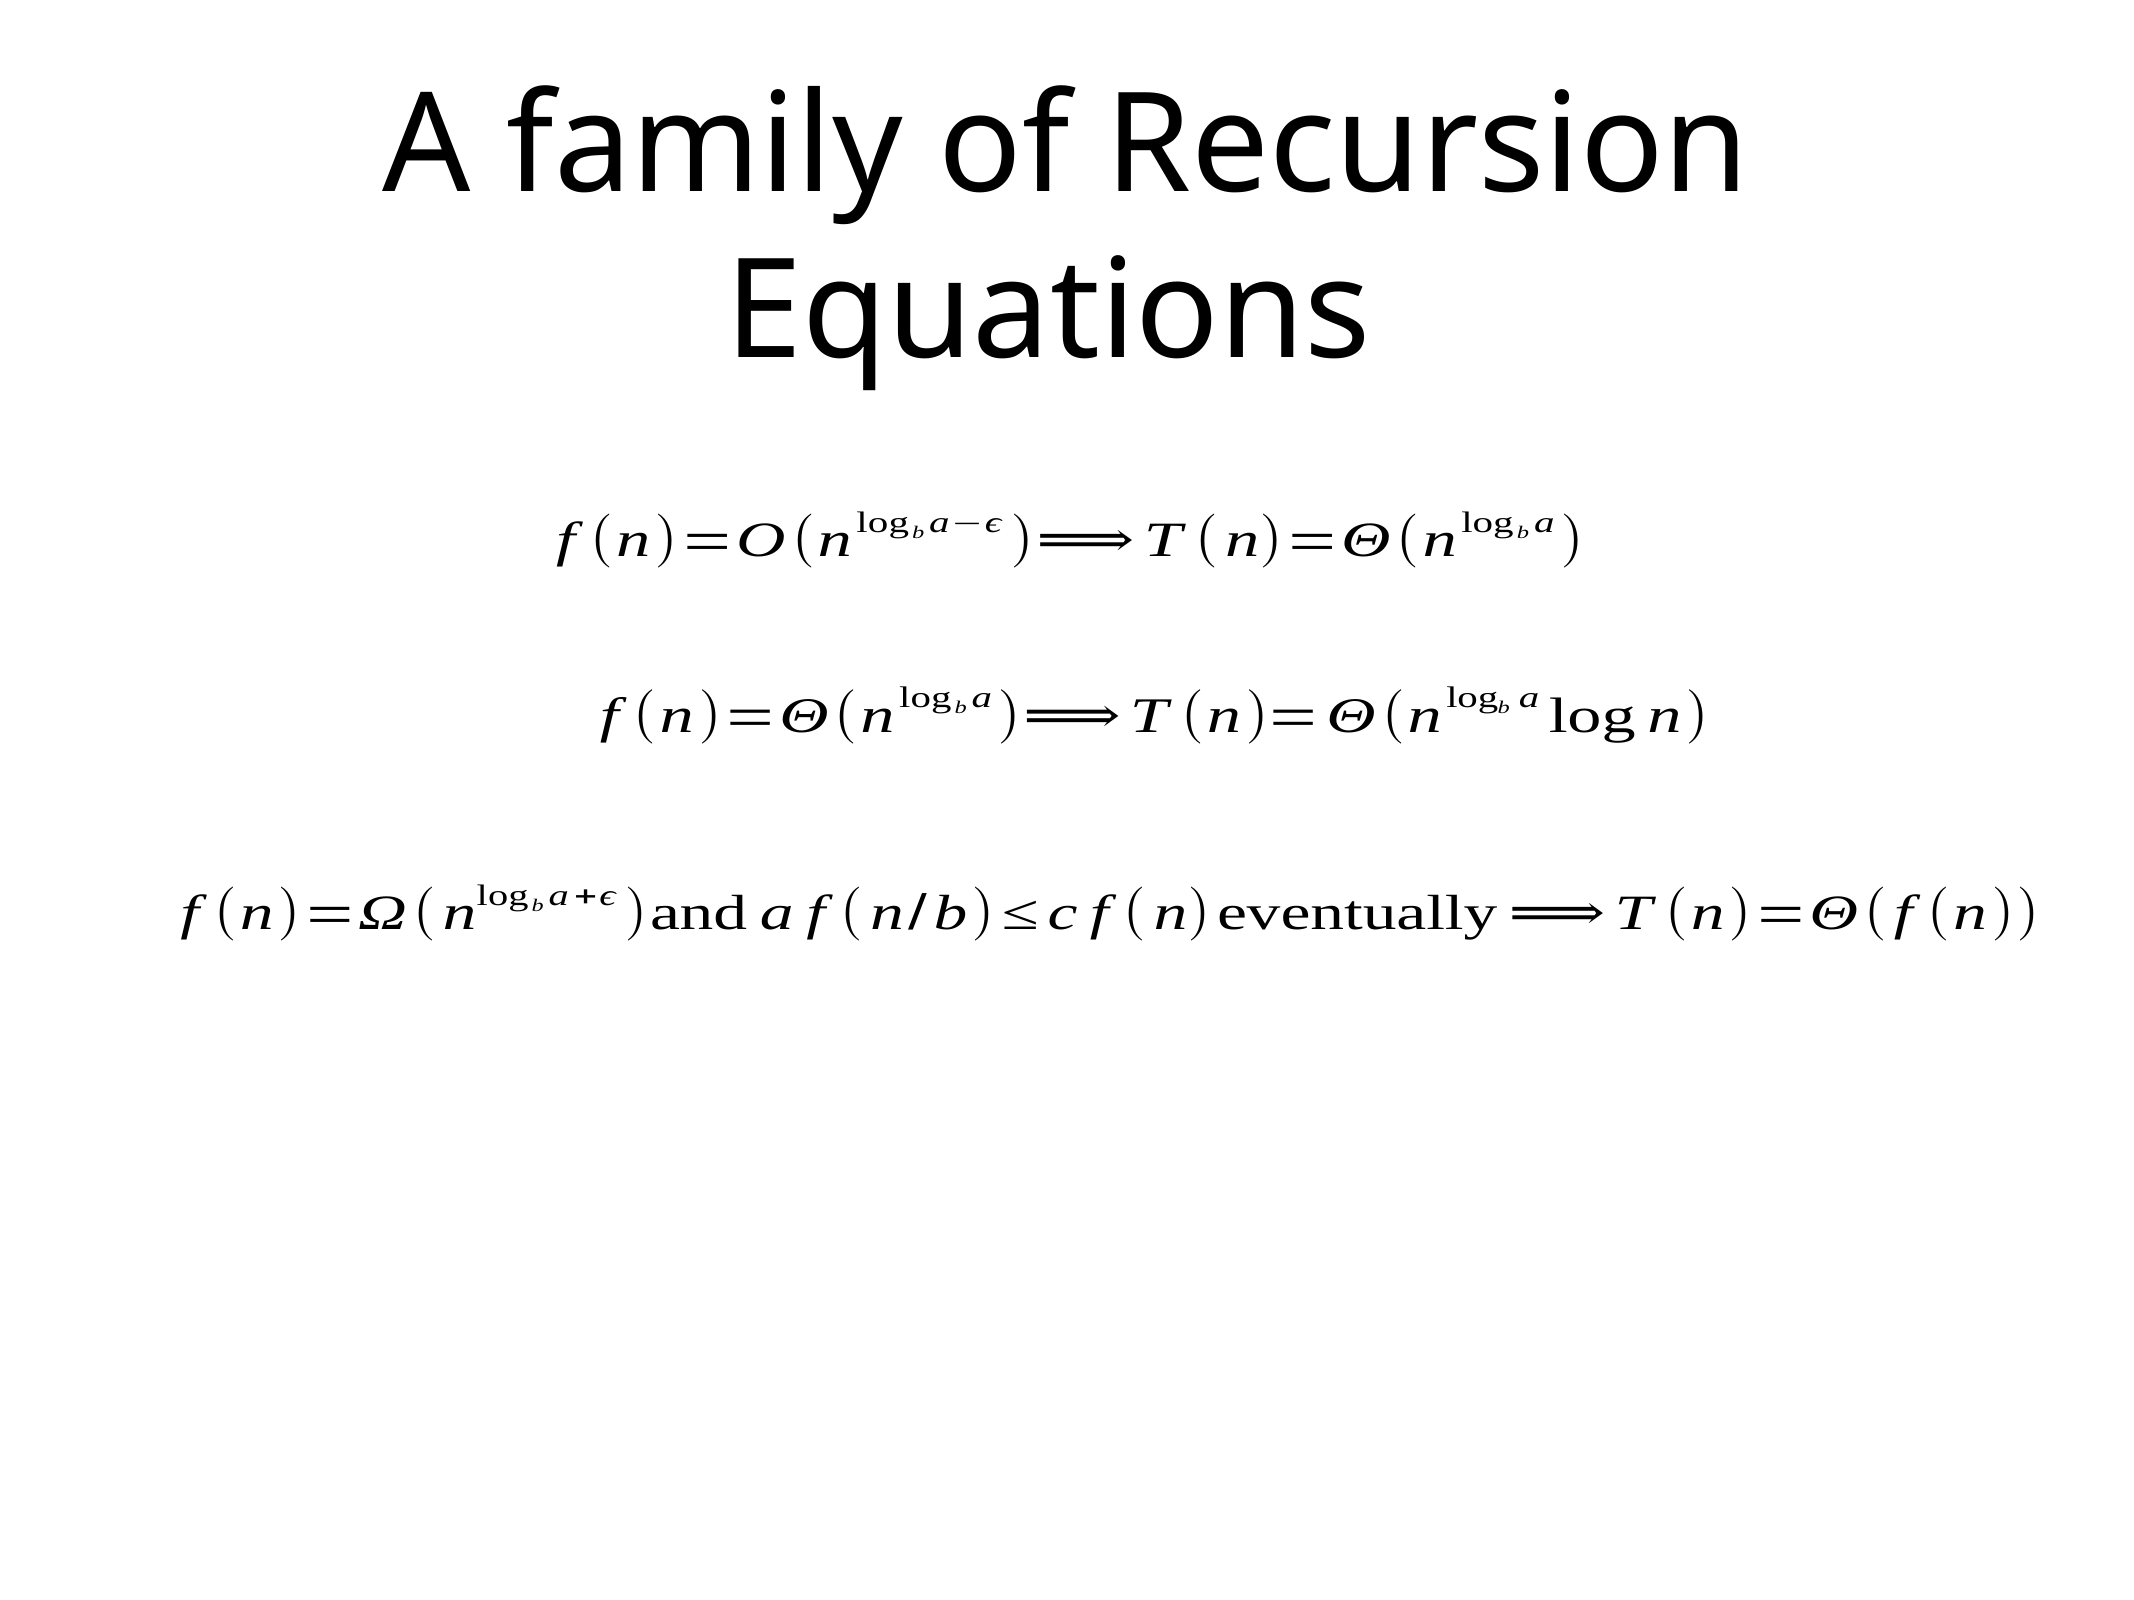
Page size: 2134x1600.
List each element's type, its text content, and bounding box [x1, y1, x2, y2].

text_box [595, 679, 1708, 747]
text_box [551, 504, 1582, 571]
text_box [176, 877, 2039, 944]
title A family of Recursion Equations [155, 41, 1978, 397]
